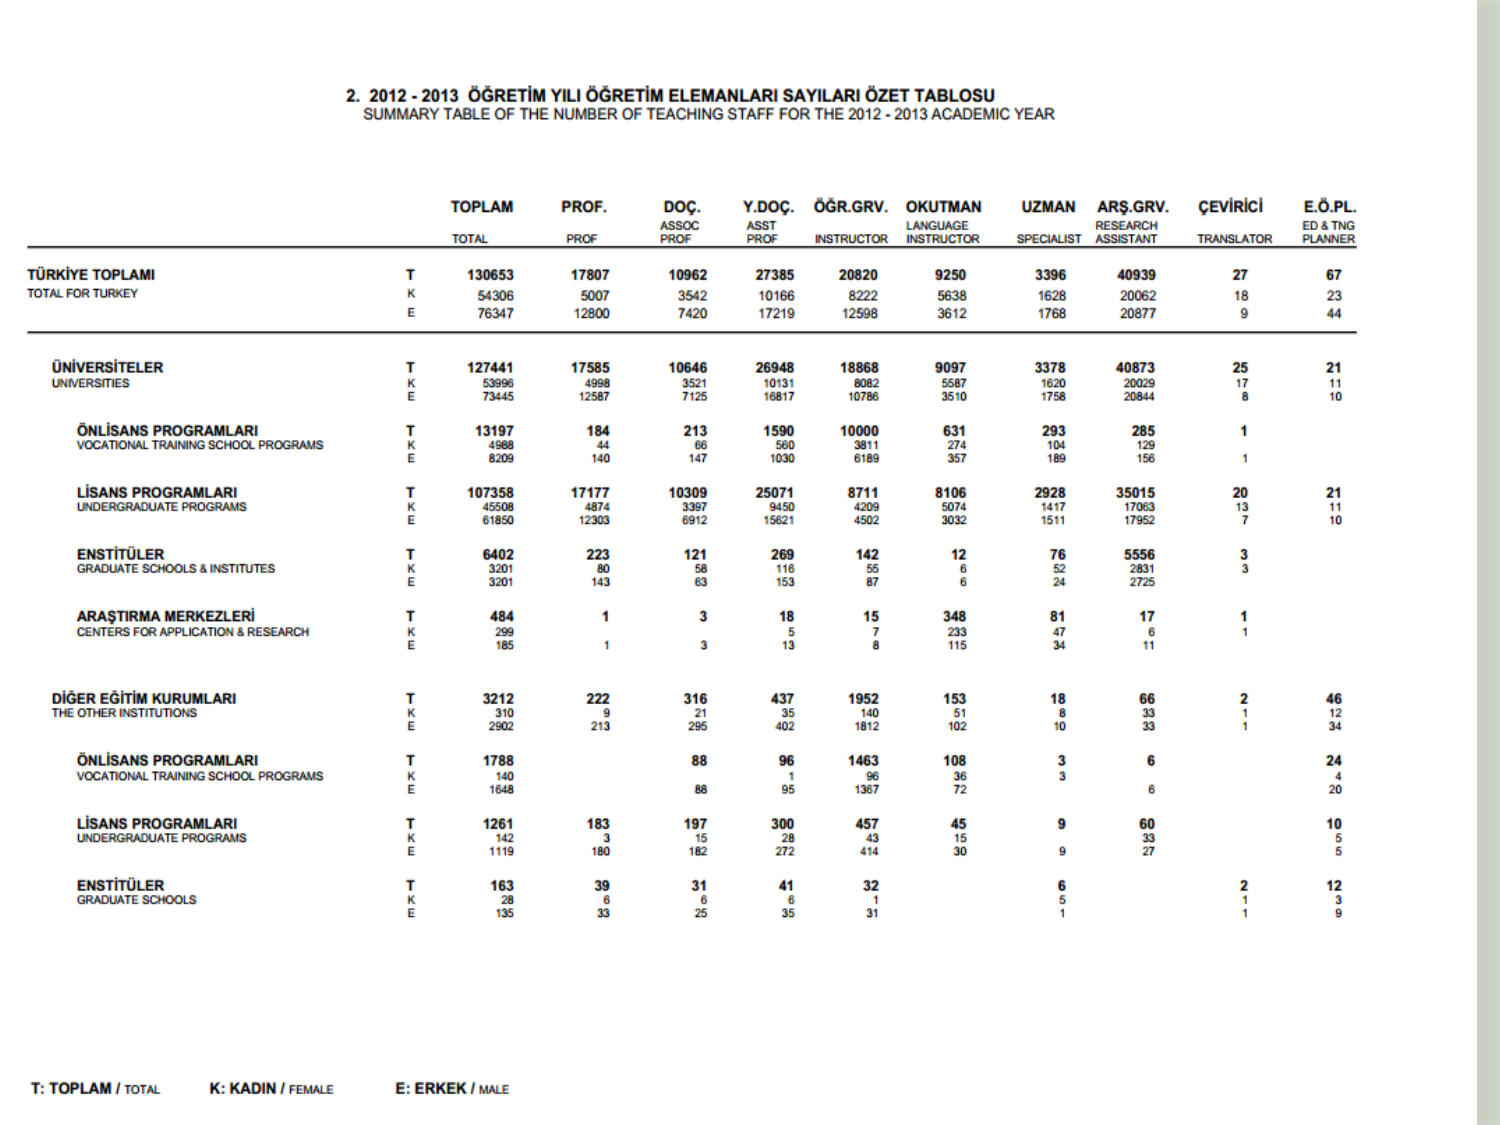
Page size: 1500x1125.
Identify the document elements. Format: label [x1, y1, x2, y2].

list [0, 0, 1478, 1125]
